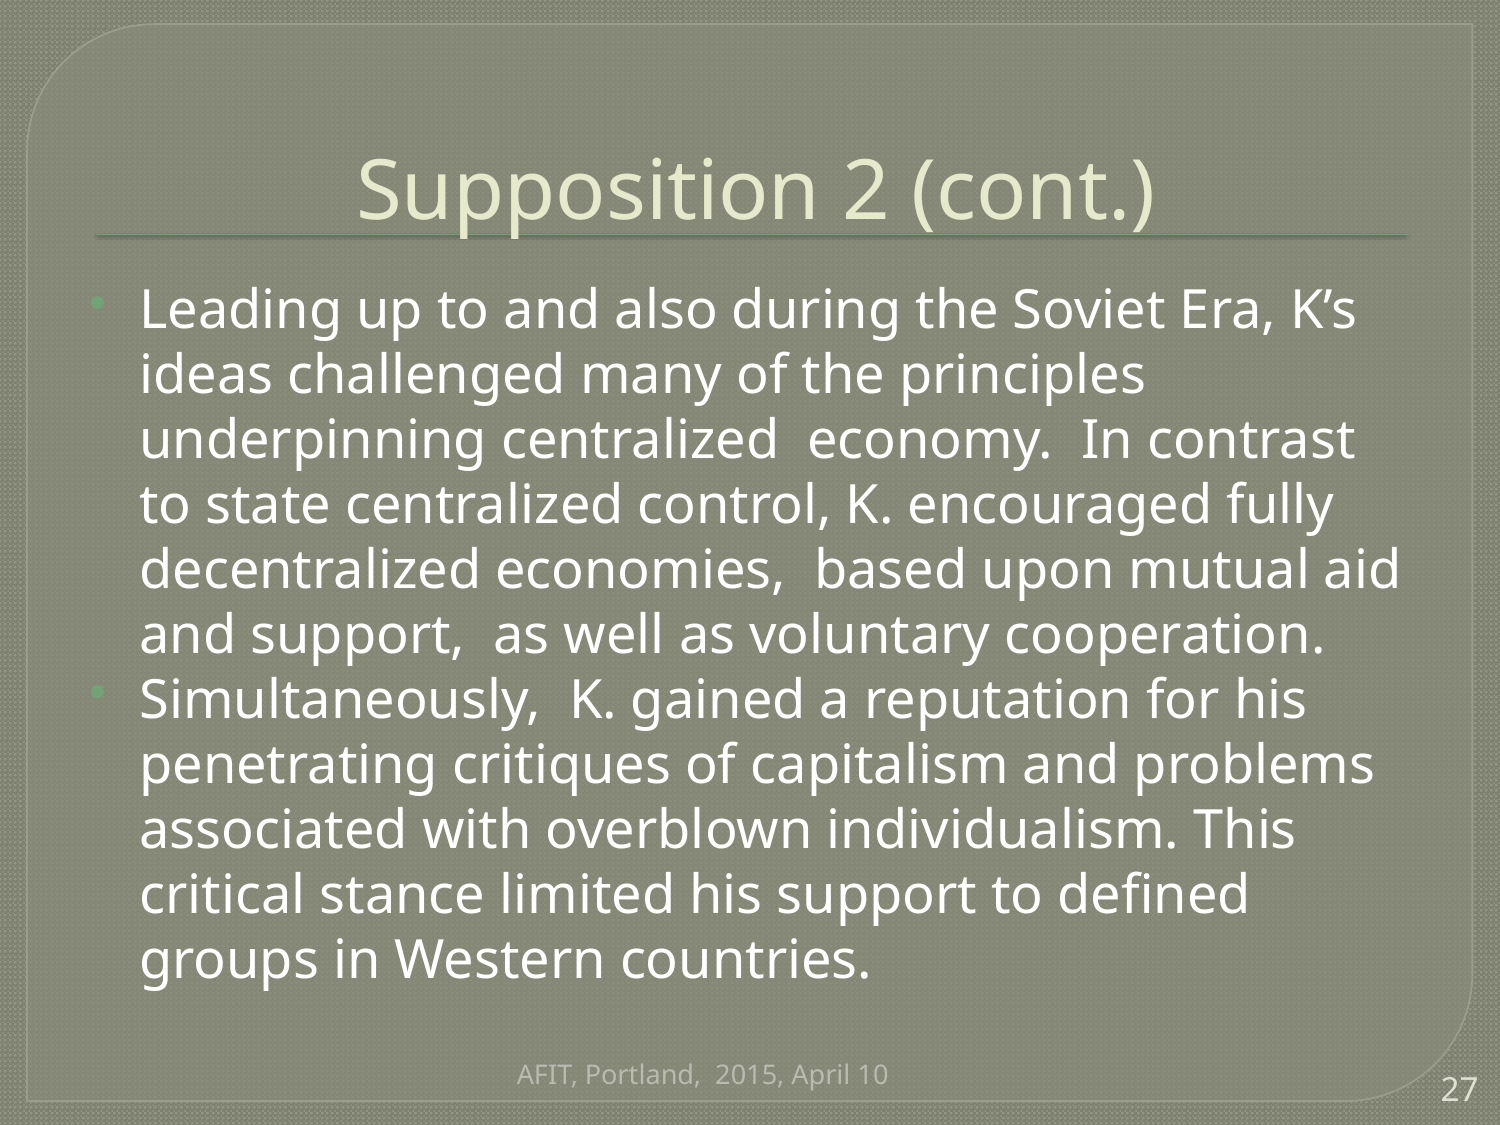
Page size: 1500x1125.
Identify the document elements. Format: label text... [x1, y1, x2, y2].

slide_number 27 [1417, 1068, 1494, 1114]
footer AFIT, Portland, 2015, April 10 [212, 1050, 904, 1095]
list Leading up to and also during the Soviet Era, K’s ideas challenged many of the principles underpinning centralized economy. In contrast to state centralized control, K. encouraged fully decentralized economies, based upon mutual aid and support, as well as voluntary cooperation. Simultaneously, K. gained a reputation for his penetrating critiques of capitalism and problems associated with overblown individualism. This critical stance limited his support to defined groups in Western countries. [76, 267, 1427, 930]
title Supposition 2 (cont.) [76, 90, 1427, 244]
